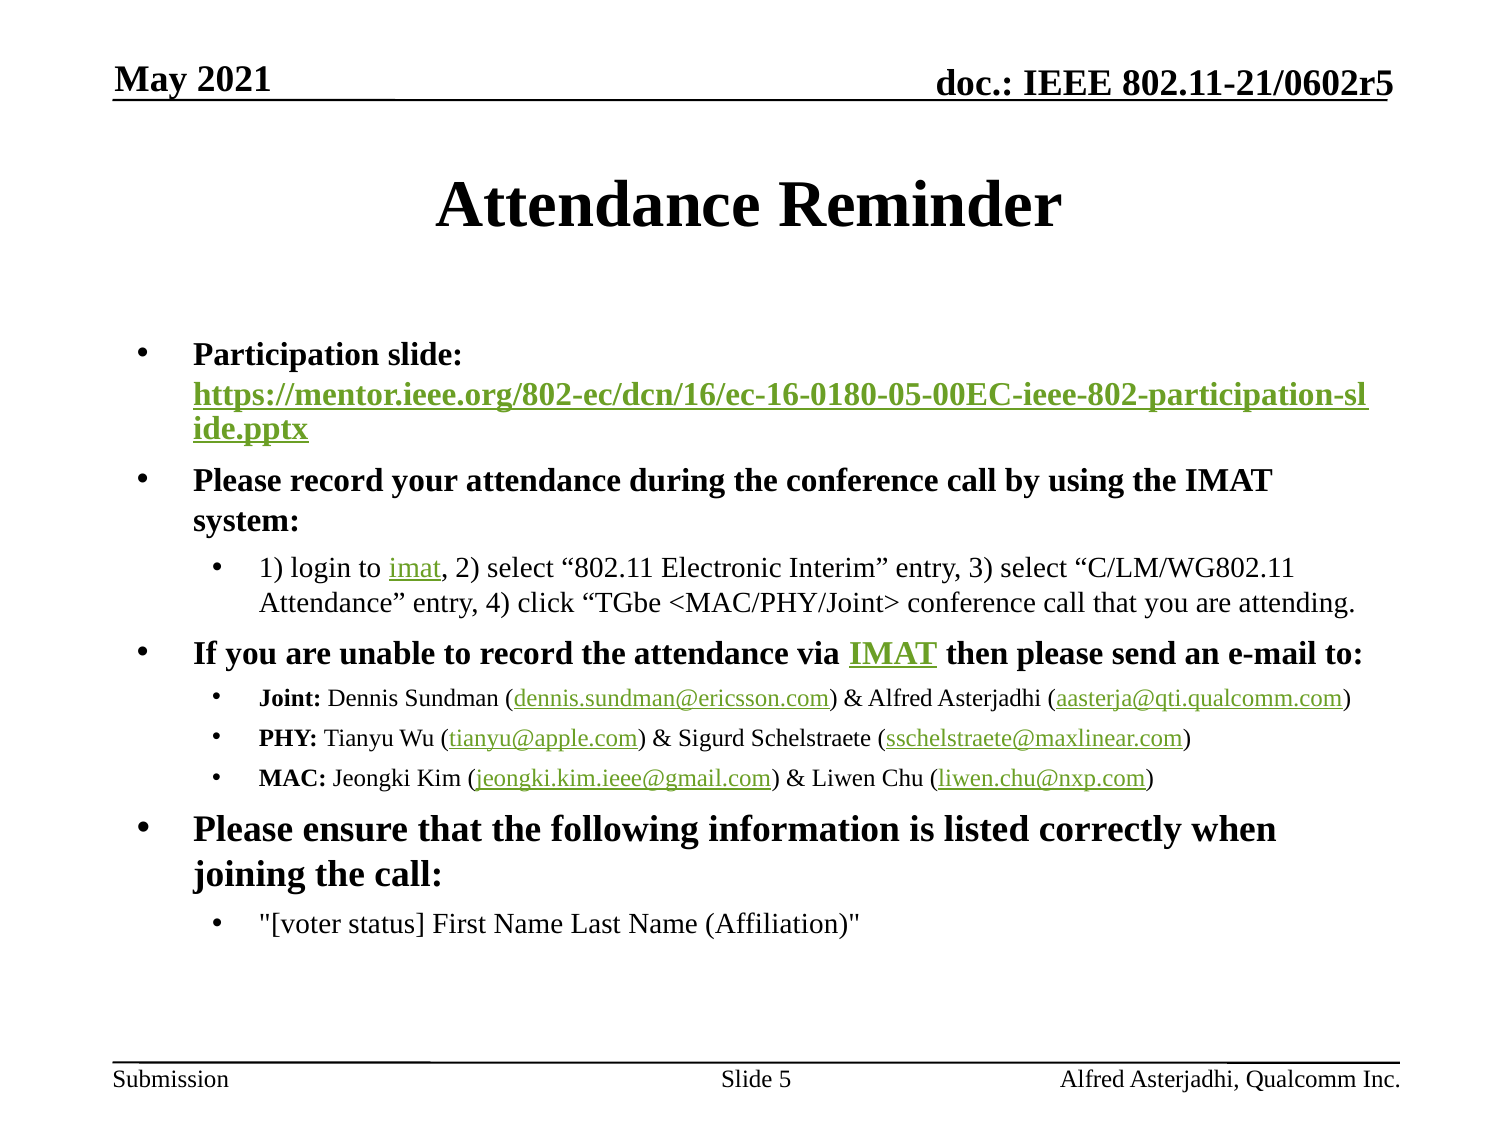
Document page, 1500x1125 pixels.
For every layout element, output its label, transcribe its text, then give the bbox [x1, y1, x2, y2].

list Participation slide: https://mentor.ieee.org/802-ec/dcn/16/ec-16-0180-05-00EC-ieee-802-participation-slide.pptx Please record your attendance during the conference call by using the IMAT system: 1) login to imat, 2) select “802.11 Electronic Interim” entry, 3) select “C/LM/WG802.11 Attendance” entry, 4) click “TGbe <MAC/PHY/Joint> conference call that you are attending. If you are unable to record the attendance via IMAT then please send an e-mail to: Joint: Dennis Sundman (dennis.sundman@ericsson.com) & Alfred Asterjadhi (aasterja@qti.qualcomm.com) PHY: Tianyu Wu (tianyu@apple.com) & Sigurd Schelstraete (sschelstraete@maxlinear.com) MAC: Jeongki Kim (jeongki.kim.ieee@gmail.com) & Liwen Chu (liwen.chu@nxp.com) Please ensure that the following information is listed correctly when joining the call: "[voter status] First Name Last Name (Affiliation)" [112, 324, 1388, 1063]
slide_number Slide 5 [712, 1061, 800, 1123]
title Attendance Reminder [112, 112, 1388, 288]
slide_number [114, 54, 423, 100]
footer Alfred Asterjadhi, Qualcomm Inc. [878, 1061, 1402, 1093]
